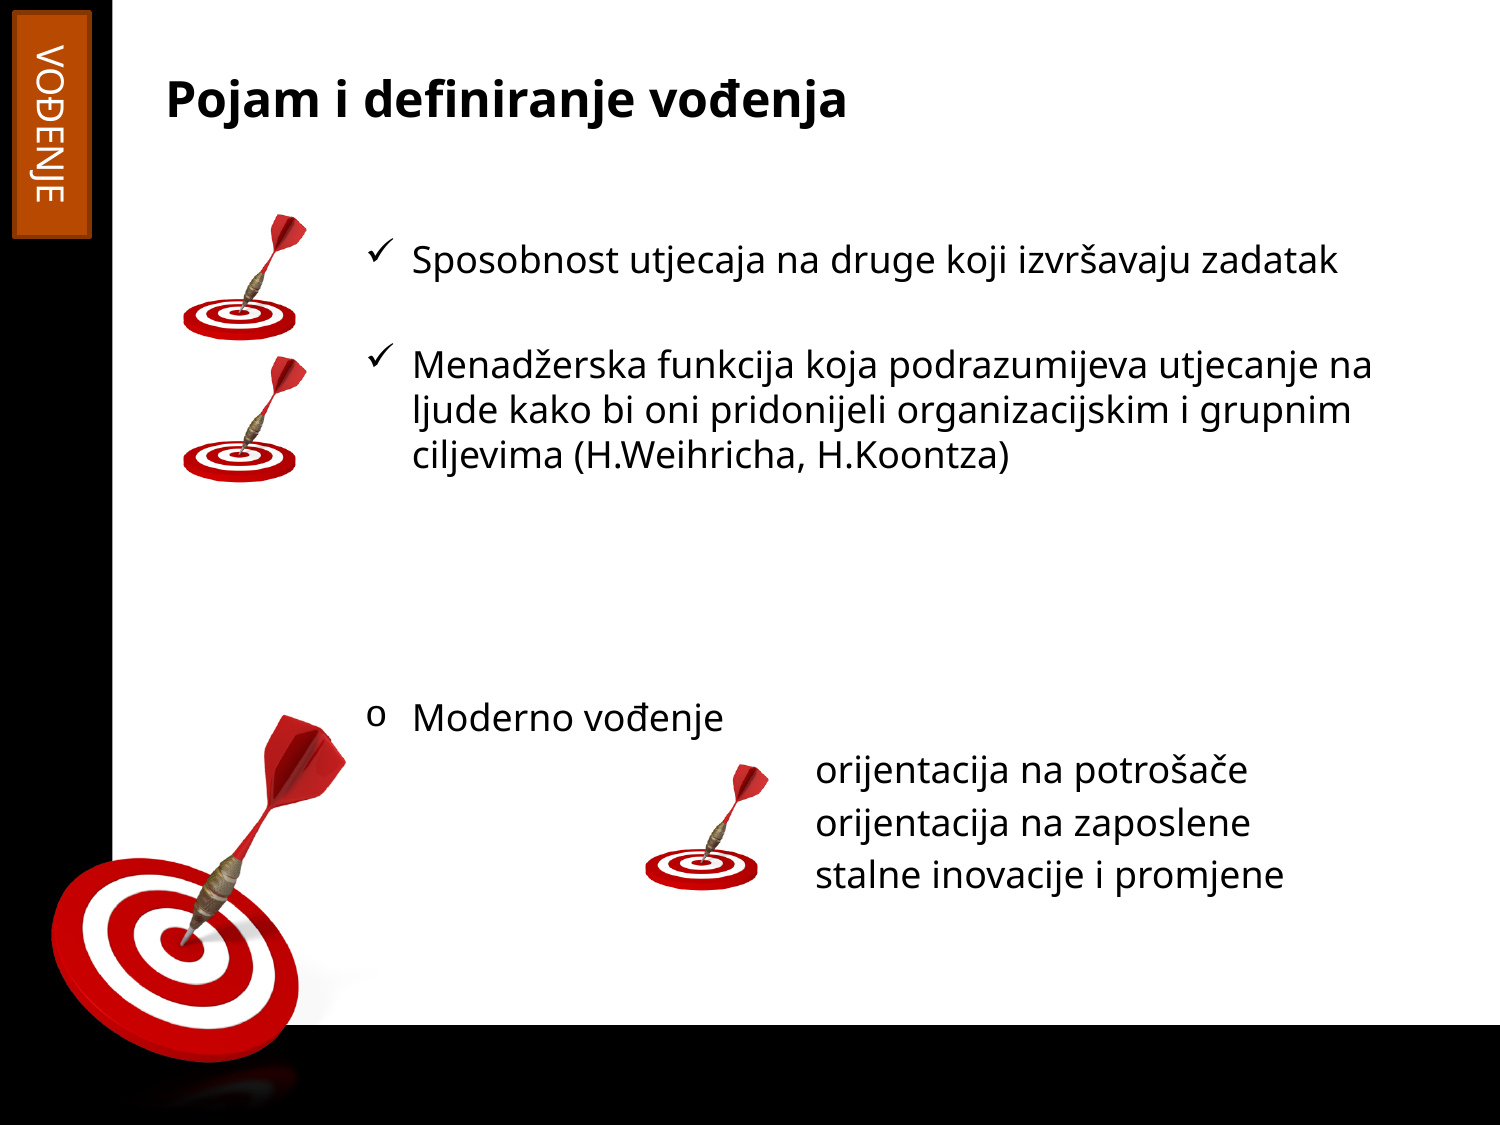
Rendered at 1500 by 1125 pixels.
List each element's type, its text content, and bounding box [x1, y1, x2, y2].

text_box VOĐENJE [12, 10, 92, 239]
picture [624, 749, 776, 901]
picture [0, 699, 400, 1113]
picture [162, 199, 313, 492]
title Pojam i definiranje vođenja [150, 45, 1425, 150]
list Sposobnost utjecaja na druge koji izvršavaju zadatak Menadžerska funkcija koja podrazumijeva utjecanje na ljude kako bi oni pridonijeli organizacijskim i grupnim ciljevima (H.Weihricha, H.Koontza) Moderno vođenje orijentacija na potrošače orijentacija na zaposlene stalne inovacije i promjene [350, 228, 1481, 963]
